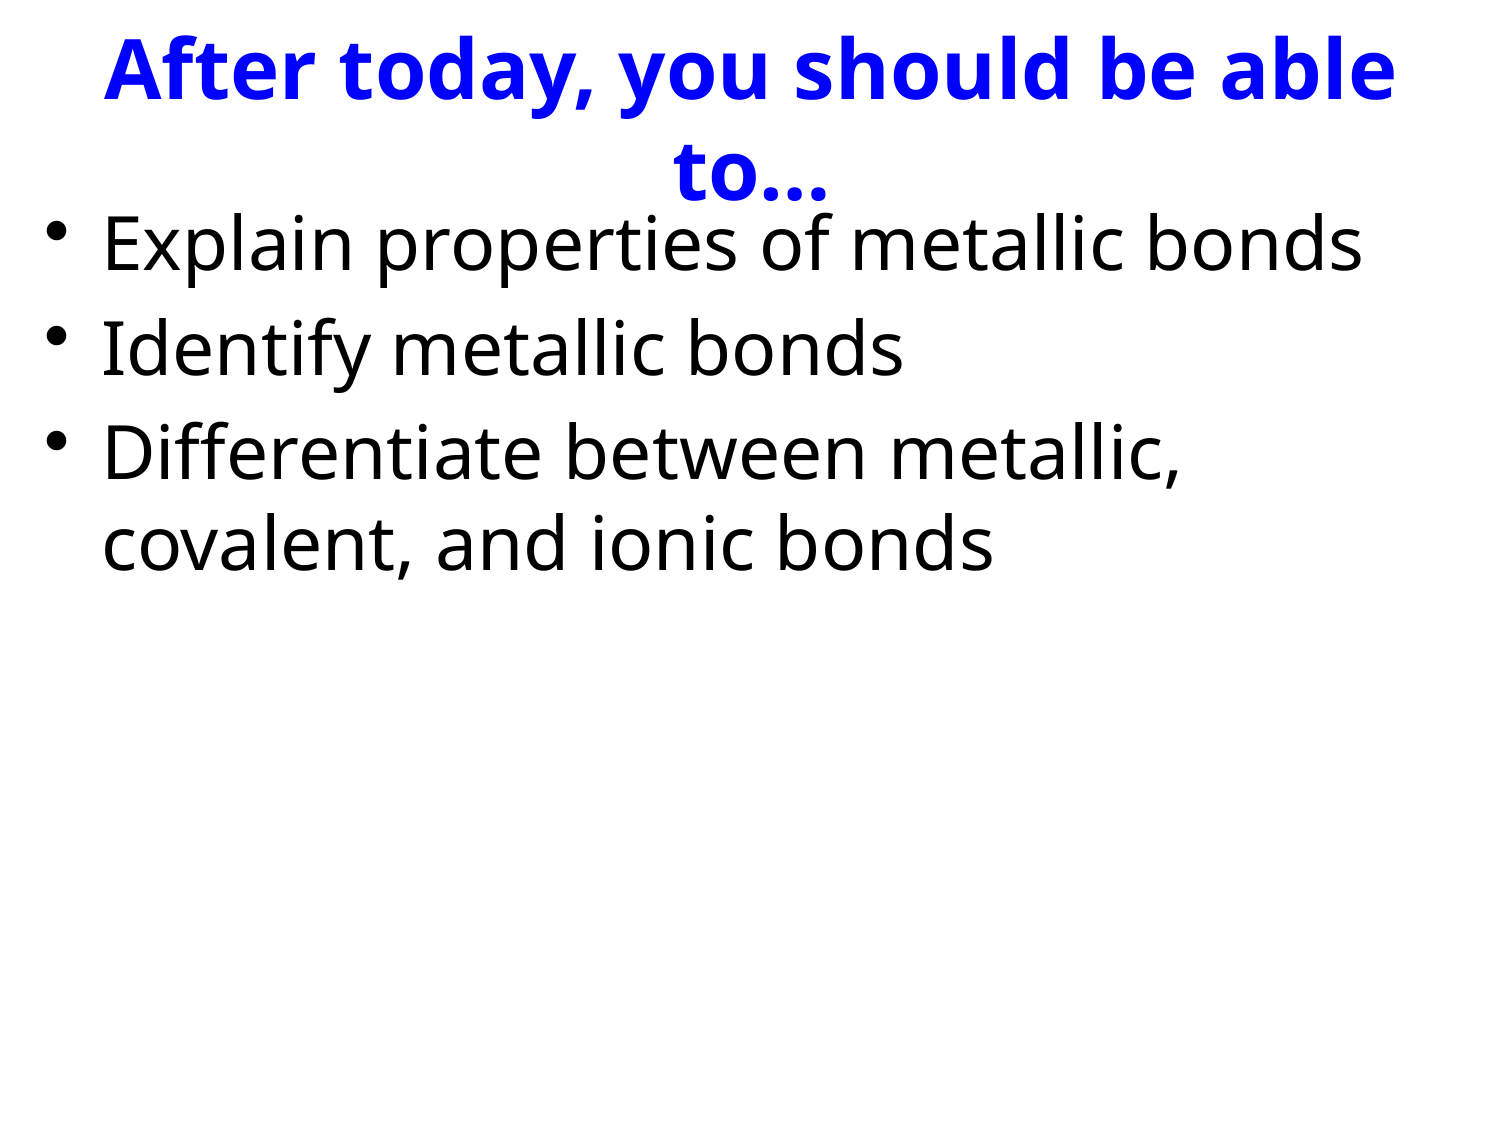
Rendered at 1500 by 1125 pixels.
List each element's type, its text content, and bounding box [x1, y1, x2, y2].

title After today, you should be able to… [20, 22, 1483, 211]
list Explain properties of metallic bonds Identify metallic bonds Differentiate between metallic, covalent, and ionic bonds [29, 187, 1468, 930]
